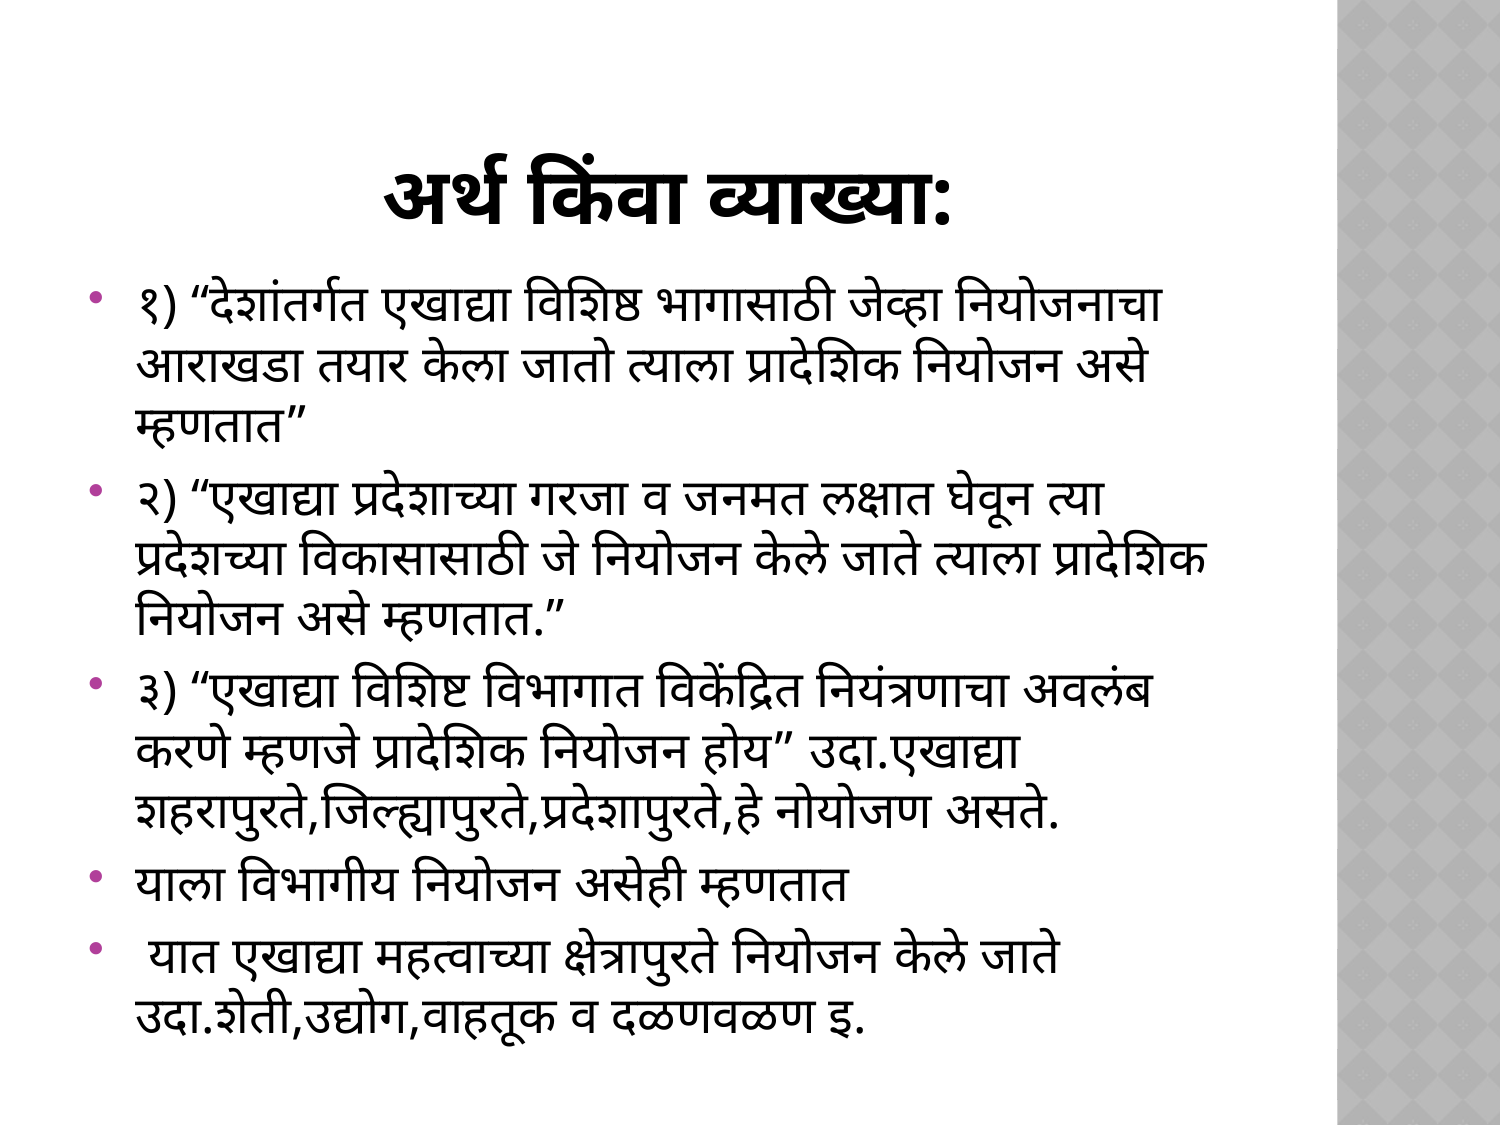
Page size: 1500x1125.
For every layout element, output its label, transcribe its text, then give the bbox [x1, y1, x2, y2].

list १) “देशांतर्गत एखाद्या विशिष्ठ भागासाठी जेव्हा नियोजनाचा आराखडा तयार केला जातो त्याला प्रादेशिक नियोजन असे म्हणतात” २) “एखाद्या प्रदेशाच्या गरजा व जनमत लक्षात घेवून त्या प्रदेशच्या विकासासाठी जे नियोजन केले जाते त्याला प्रादेशिक नियोजन असे म्हणतात.” ३) “एखाद्या विशिष्ट विभागात विकेंद्रित नियंत्रणाचा अवलंब करणे म्हणजे प्रादेशिक नियोजन होय” उदा.एखाद्या शहरापुरते,जिल्ह्यापुरते,प्रदेशापुरते,हे नोयोजण असते. याला विभागीय नियोजन असेही म्हणतात यात एखाद्या महत्वाच्या क्षेत्रापुरते नियोजन केले जाते उदा.शेती,उद्योग,वाहतूक व दळणवळण इ. [75, 264, 1263, 1059]
title अर्थ किंवा व्याख्या: [75, 52, 1263, 240]
